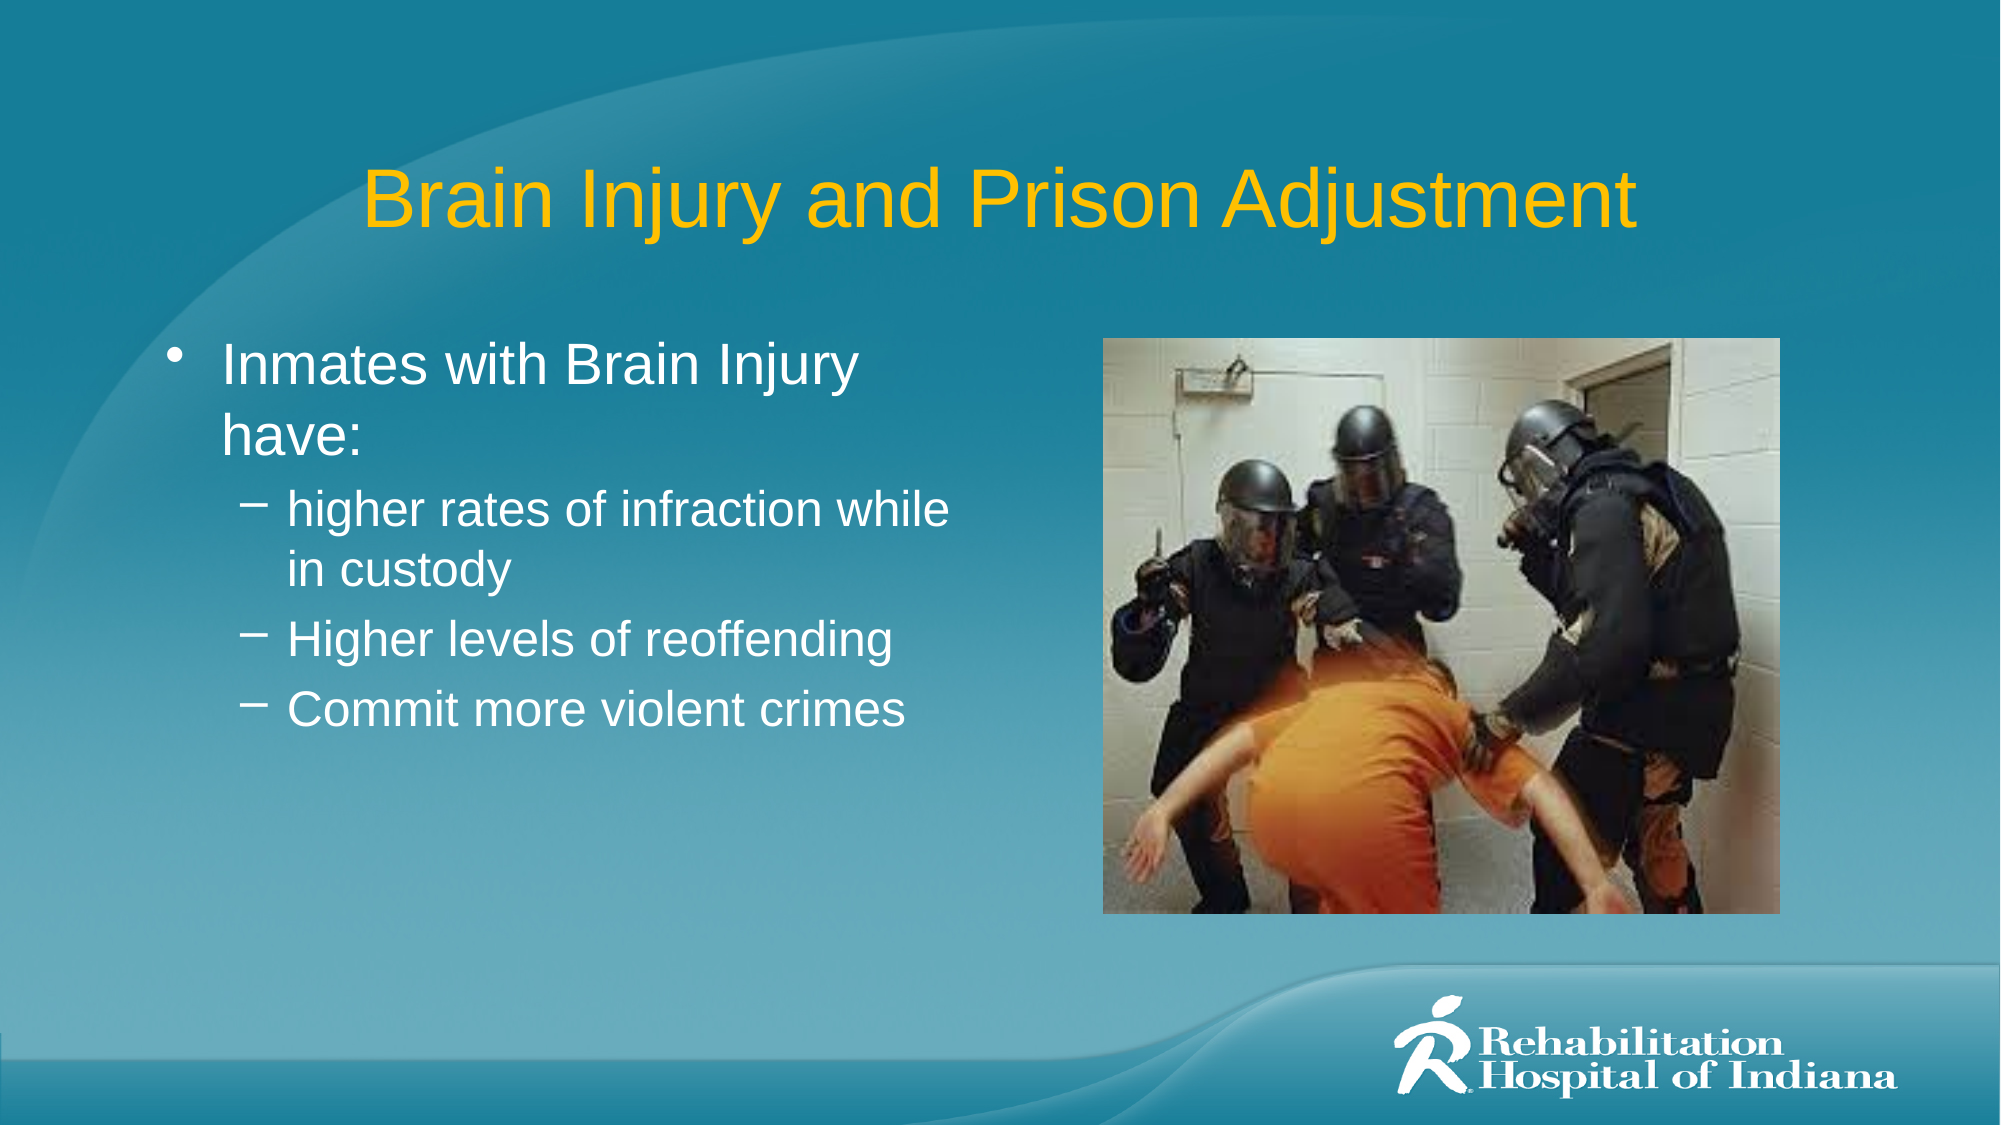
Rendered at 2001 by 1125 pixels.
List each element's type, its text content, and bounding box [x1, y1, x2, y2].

picture [0, 0, 2001, 1125]
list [1102, 337, 1780, 914]
list Inmates with Brain Injury have: higher rates of infraction while in custody Higher levels of reoffending Commit more violent crimes [149, 319, 985, 1000]
title Brain Injury and Prison Adjustment [149, 69, 1851, 320]
